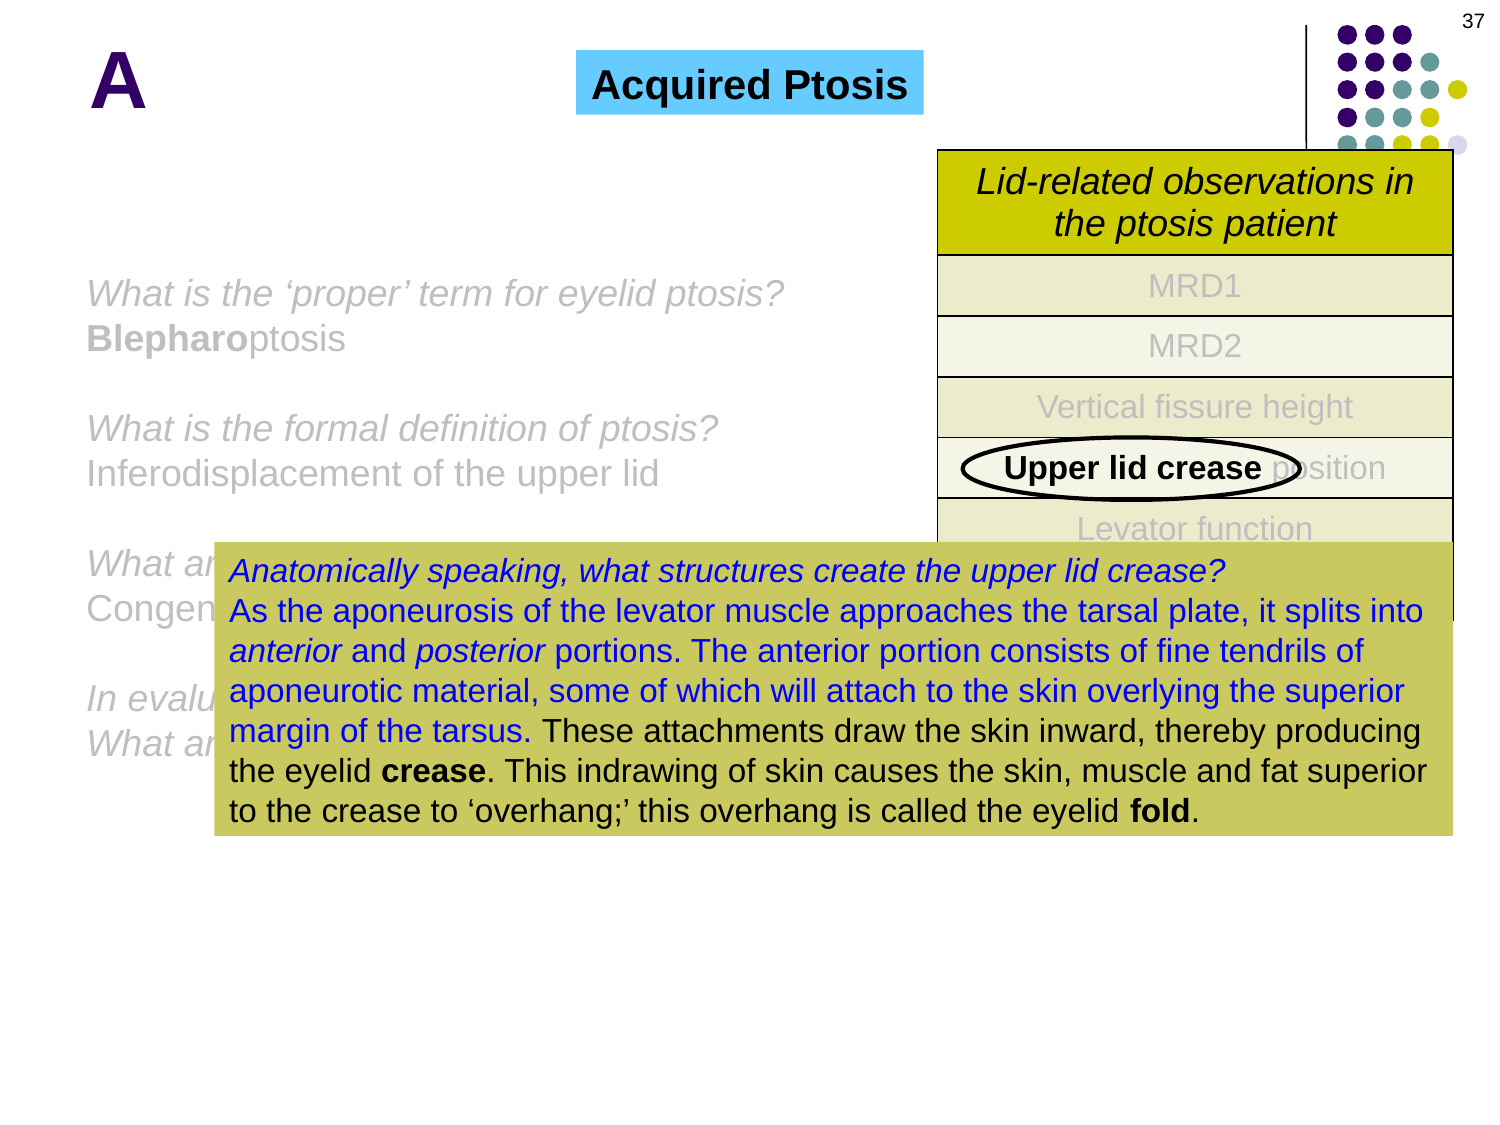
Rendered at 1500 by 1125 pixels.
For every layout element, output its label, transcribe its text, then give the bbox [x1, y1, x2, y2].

text_box [960, 435, 1302, 502]
slide_number 37 [1149, 0, 1500, 75]
text_box Anatomically speaking, what structures create the upper lid crease? As the aponeurosis of the levator muscle approaches the tarsal plate, it splits into anterior and posterior portions. The anterior portion consists of fine tendrils of aponeurotic material, some of which will attach to the skin overlying the superior margin of the tarsus. These attachments draw the skin inward, thereby producing the eyelid crease. This indrawing of skin causes the skin, muscle and fat superior to the crease to ‘overhang;’ this overhang is called the eyelid fold. [214, 541, 1453, 836]
text_box What is the ‘proper’ term for eyelid ptosis? Blepharoptosis What is the formal definition of ptosis? Inferodisplacement of the upper lid What are the two very general forms of ptosis? Congenital and acquired In evaluating a ptosis pt, six observations/measurements should be made. What are they? [71, 261, 937, 771]
text_box A [75, 20, 1313, 150]
table_cell MRD1 [938, 256, 1452, 315]
table_cell Vertical fissure height [938, 378, 1452, 437]
text_box Acquired Ptosis [576, 50, 924, 115]
table_cell MRD2 [938, 317, 1452, 376]
table_header Lid-related observations in the ptosis patient [938, 151, 1452, 254]
table_cell Upper lid crease position [938, 438, 1051, 497]
table_cell Levator function [938, 499, 1452, 541]
table_cell Upper lid crease position [1211, 438, 1452, 497]
